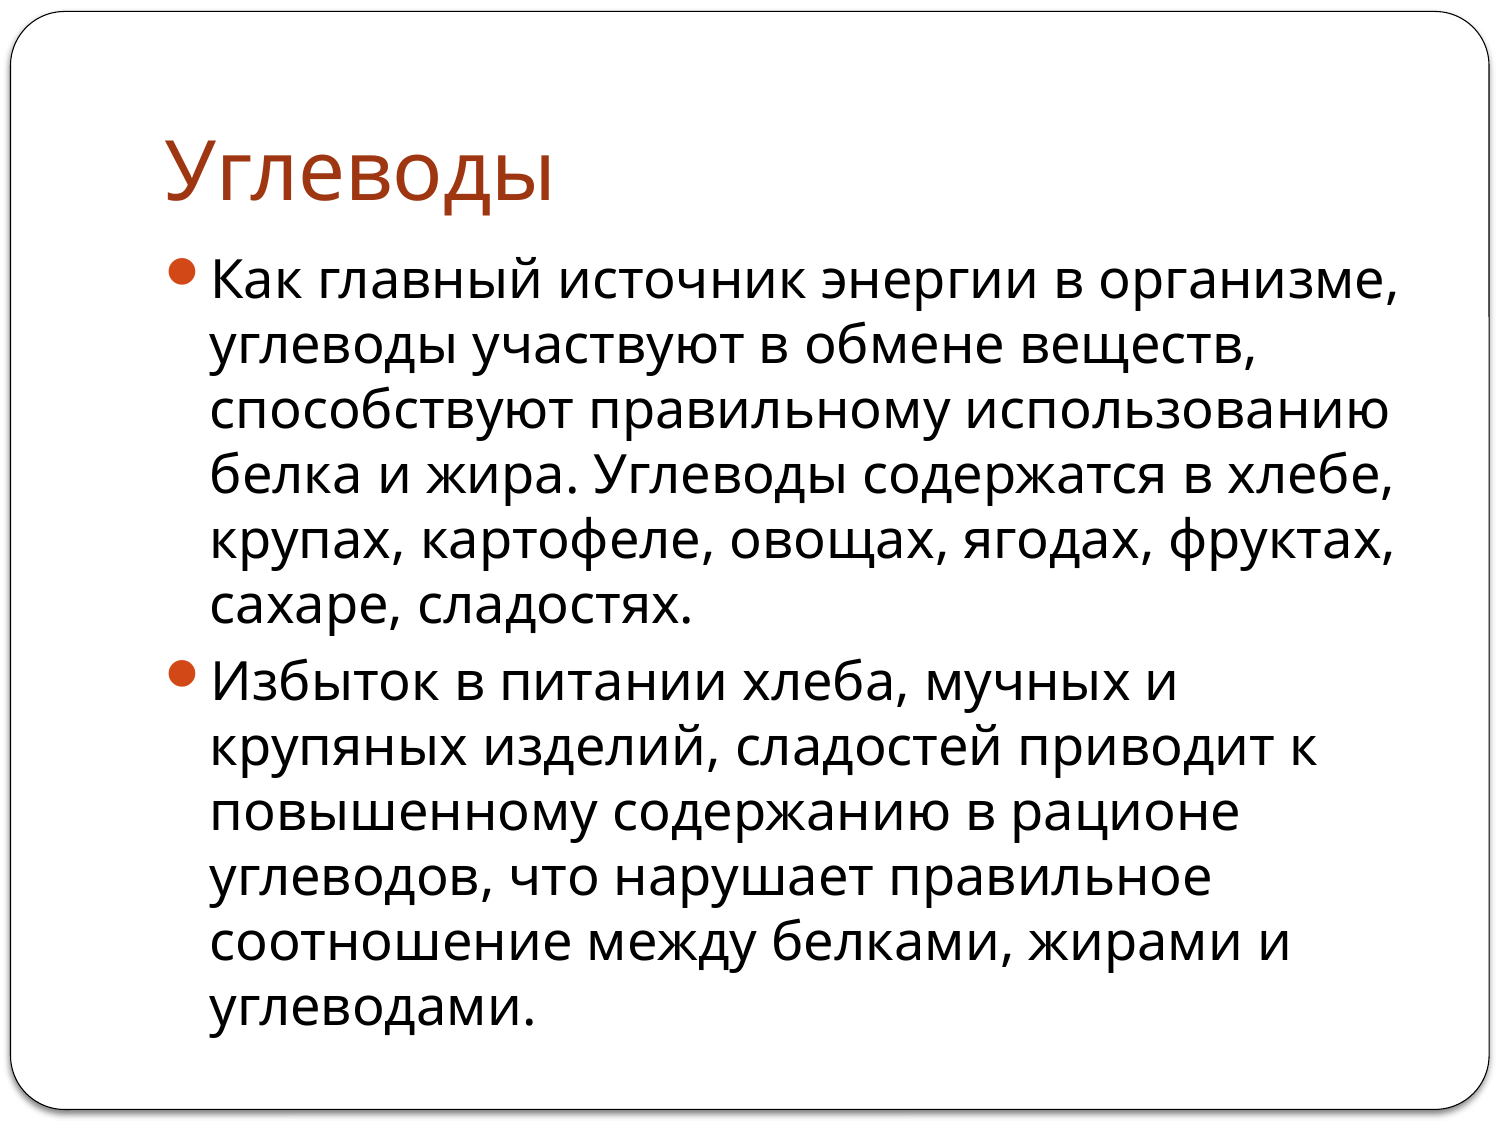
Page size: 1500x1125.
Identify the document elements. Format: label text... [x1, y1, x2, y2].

title Углеводы [150, 45, 1425, 233]
list Как главный источник энергии в организме, углеводы участвуют в обмене веществ, способствуют правильному использованию белка и жира. Углеводы содержатся в хлебе, крупах, картофеле, овощах, ягодах, фруктах, сахаре, сладостях. Избыток в питании хлеба, мучных и крупяных изделий, сладостей приводит к повышенному содержанию в рационе углеводов, что нарушает правильное соотношение между белками, жирами и углеводами. [150, 237, 1425, 988]
